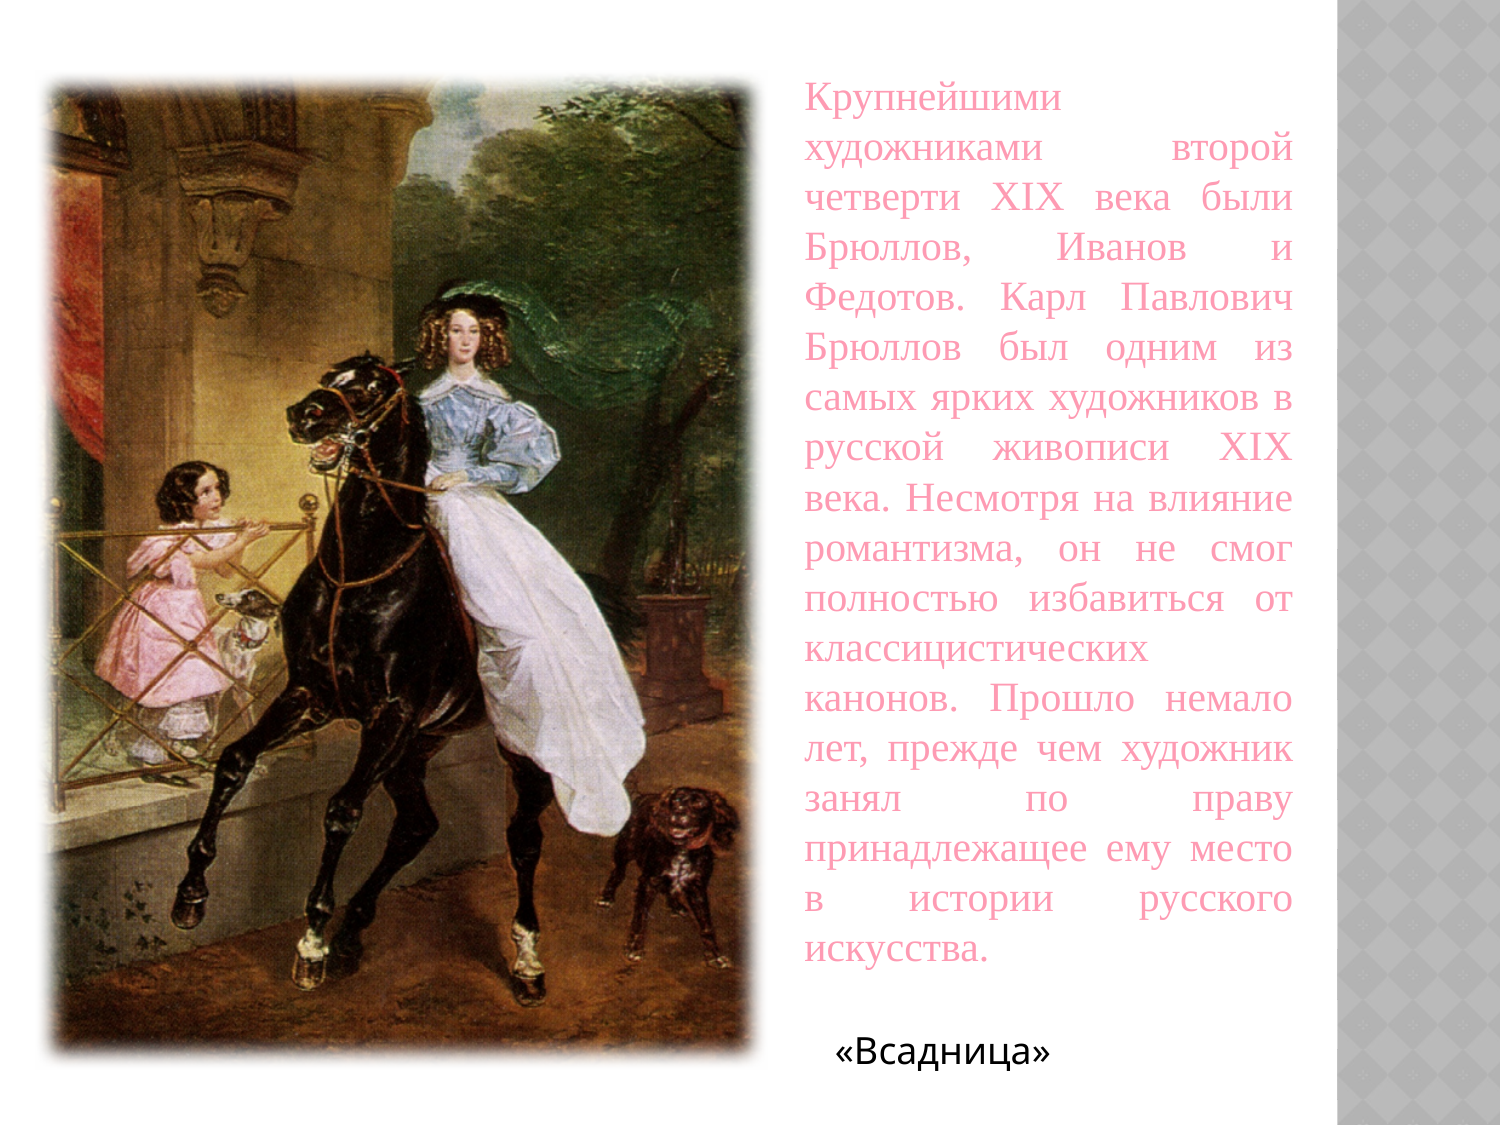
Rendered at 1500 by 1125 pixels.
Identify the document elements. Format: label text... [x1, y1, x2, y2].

title Крупнейшими художниками второй четверти XIX века были Брюллов, Иванов и Федотов. Карл Павлович Брюллов был одним из самых ярких художников в русской живописи XIX века. Несмотря на влияние романтизма, он не смог полностью избавиться от классицистических канонов. Прошло немало лет, прежде чем художник занял по праву принадлежащее ему место в истории русского искусства. [794, 49, 1304, 1023]
picture [34, 69, 768, 1071]
text_box «Всадница» [820, 1019, 1278, 1080]
